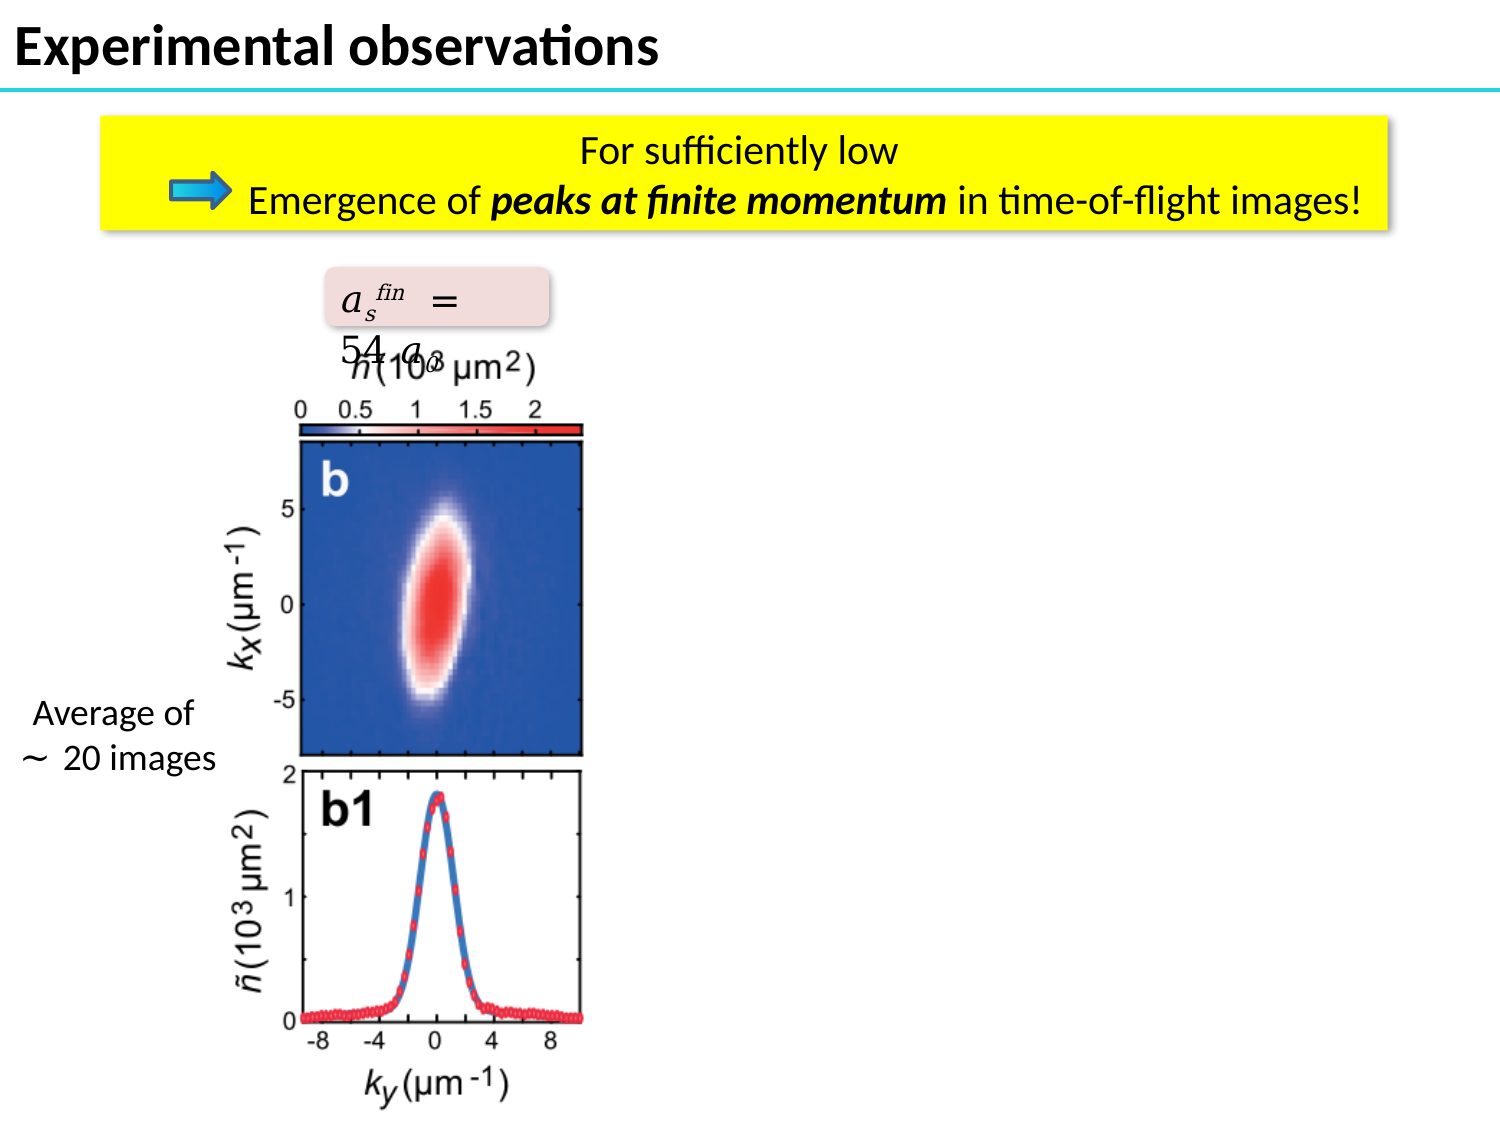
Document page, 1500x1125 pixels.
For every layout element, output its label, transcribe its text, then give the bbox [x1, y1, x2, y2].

picture [194, 323, 1247, 1125]
text_box Experimental observations [0, 0, 1500, 85]
text_box 𝑎sfin = 54 𝑎0 [324, 267, 561, 321]
text_box Average of ~ 20 images [0, 680, 189, 786]
text_box [169, 170, 233, 211]
